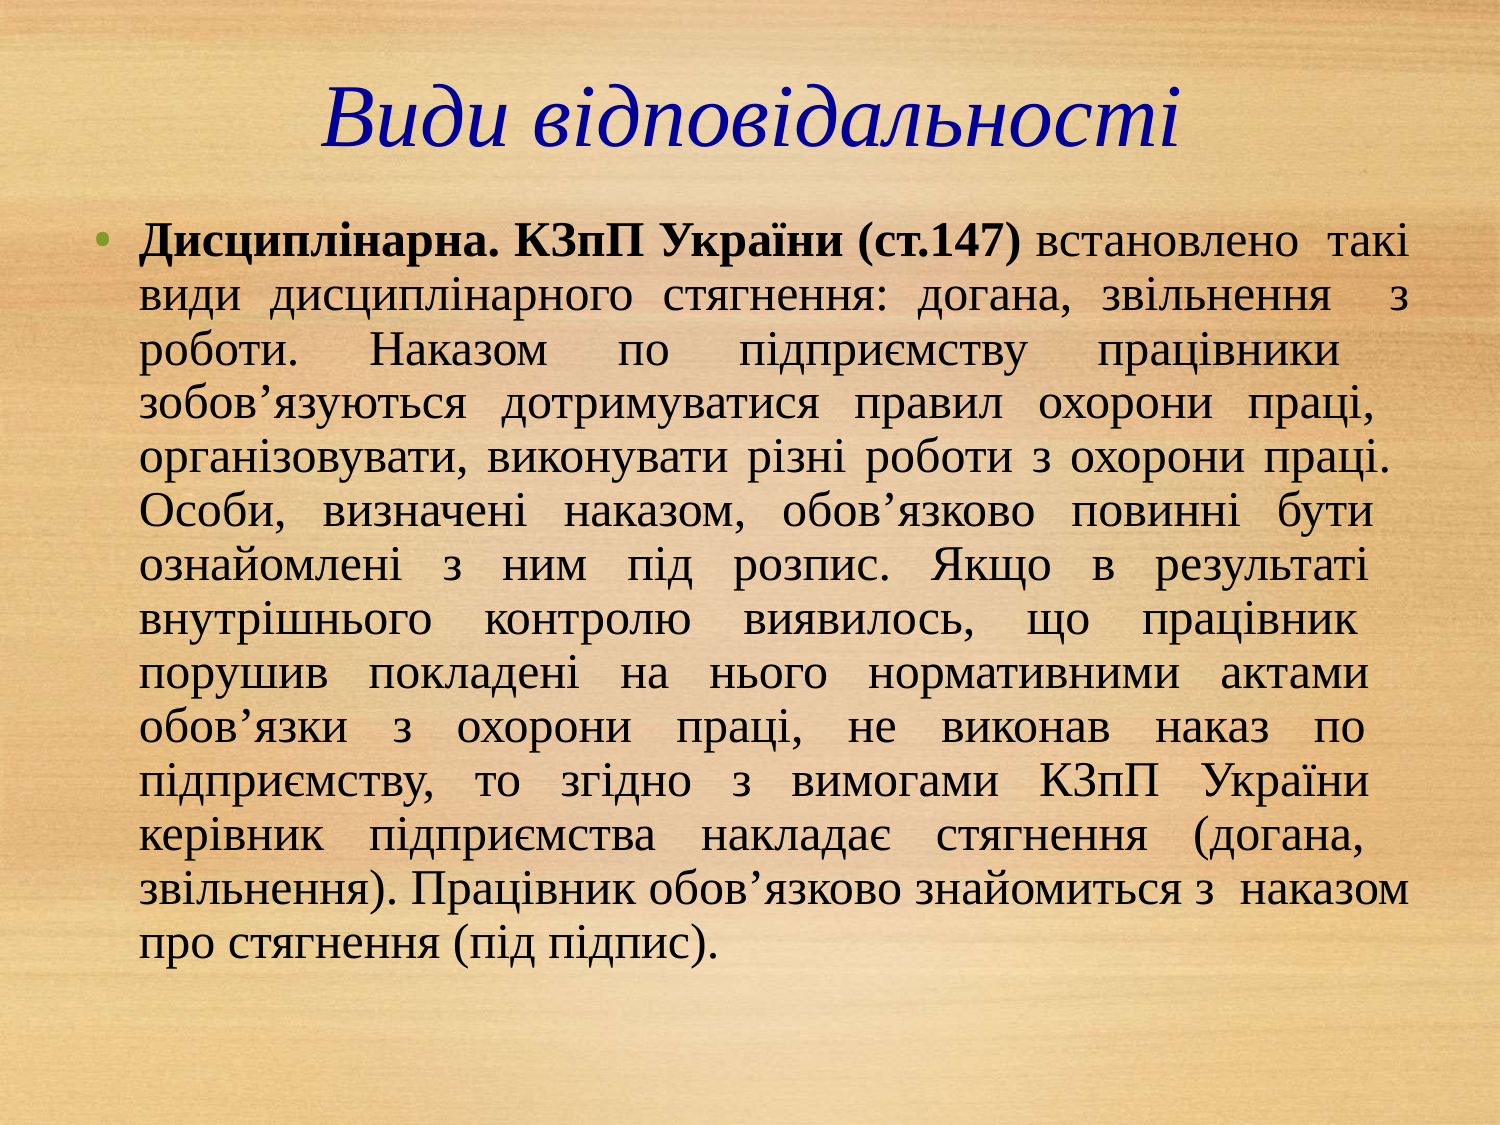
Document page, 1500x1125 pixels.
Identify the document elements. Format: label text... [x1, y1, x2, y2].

picture [0, 0, 1500, 1125]
list Дисциплінарна. КЗпП України (ст.147) встановлено такі види дисциплінарного стягнення: догана, звільнення з роботи. Наказом по підприємству працівники зобов’язуються дотримуватися правил охорони праці, організовувати, виконувати різні роботи з охорони праці. Особи, визначені наказом, обов’язково повинні бути ознайомлені з ним під розпис. Якщо в результаті внутрішнього контролю виявилось, що працівник порушив покладені на нього нормативними актами обов’язки з охорони праці, не виконав наказ по підприємству, то згідно з вимогами КЗпП України керівник підприємства накладає стягнення (догана, звільнення). Працівник обов’язково знайомиться з наказом про стягнення (під підпис). [89, 205, 1411, 973]
title Види відповідальності [316, 54, 1186, 167]
